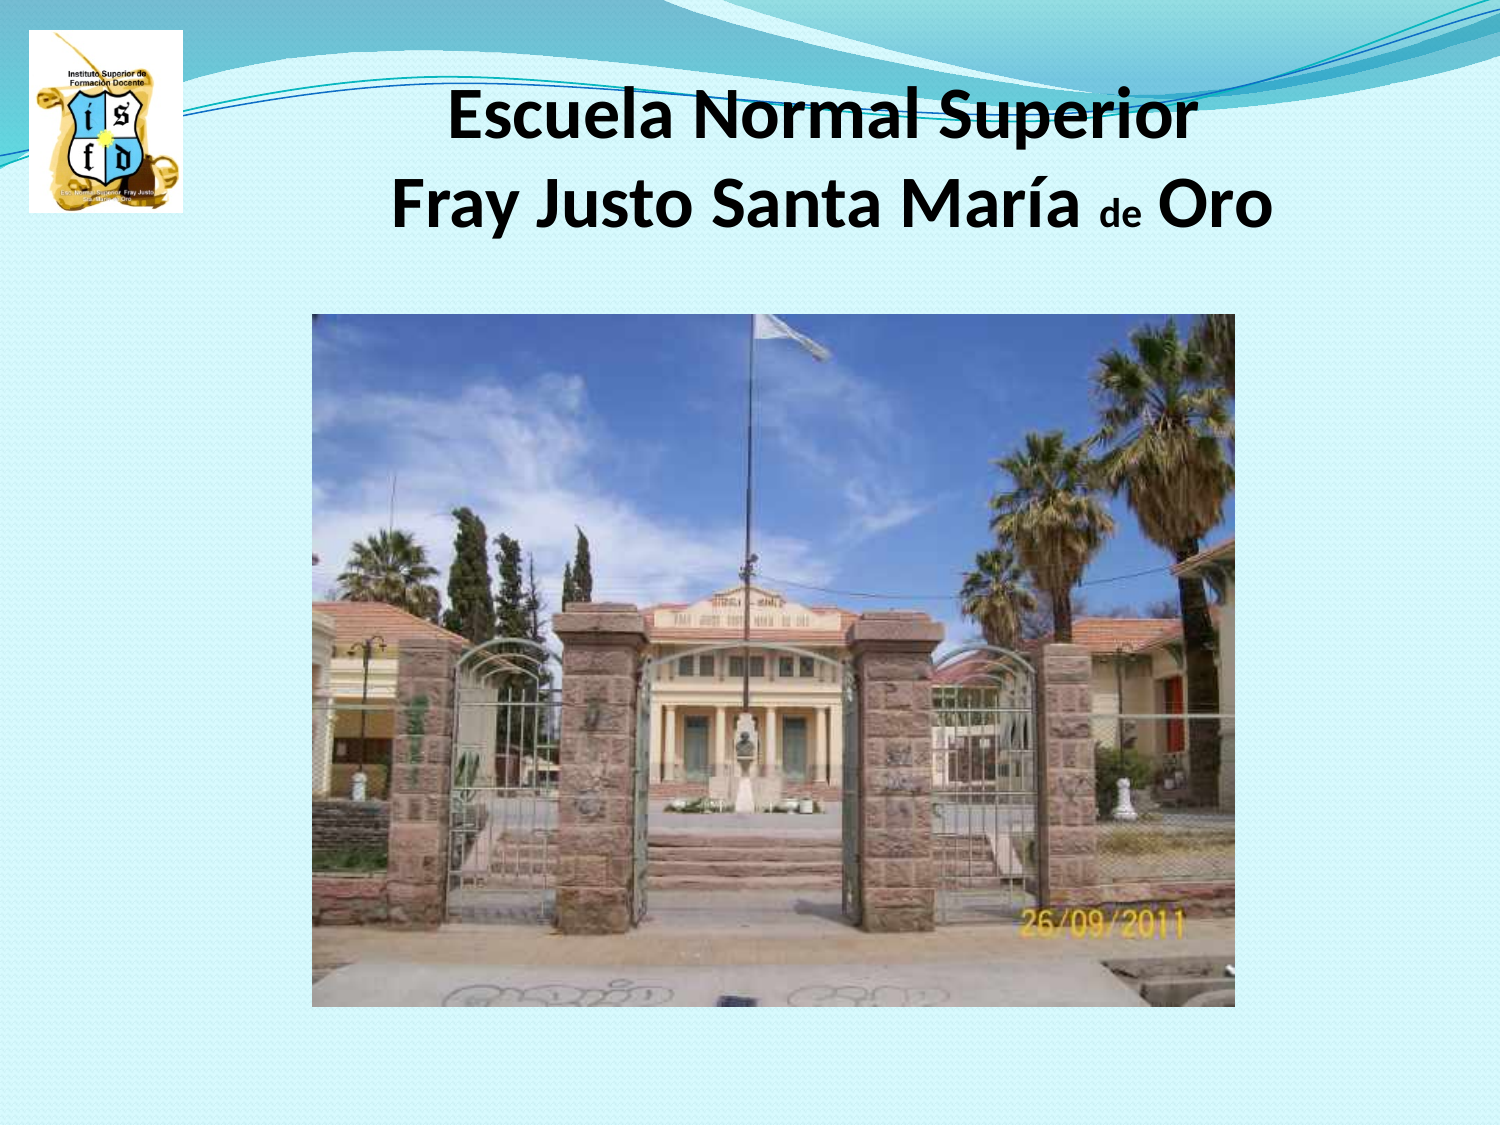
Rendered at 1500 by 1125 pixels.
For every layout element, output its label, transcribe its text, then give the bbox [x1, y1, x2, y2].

title Escuela Normal Superior Fray Justo Santa María de Oro [242, 54, 1424, 243]
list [29, 30, 184, 213]
picture [312, 314, 1235, 1007]
